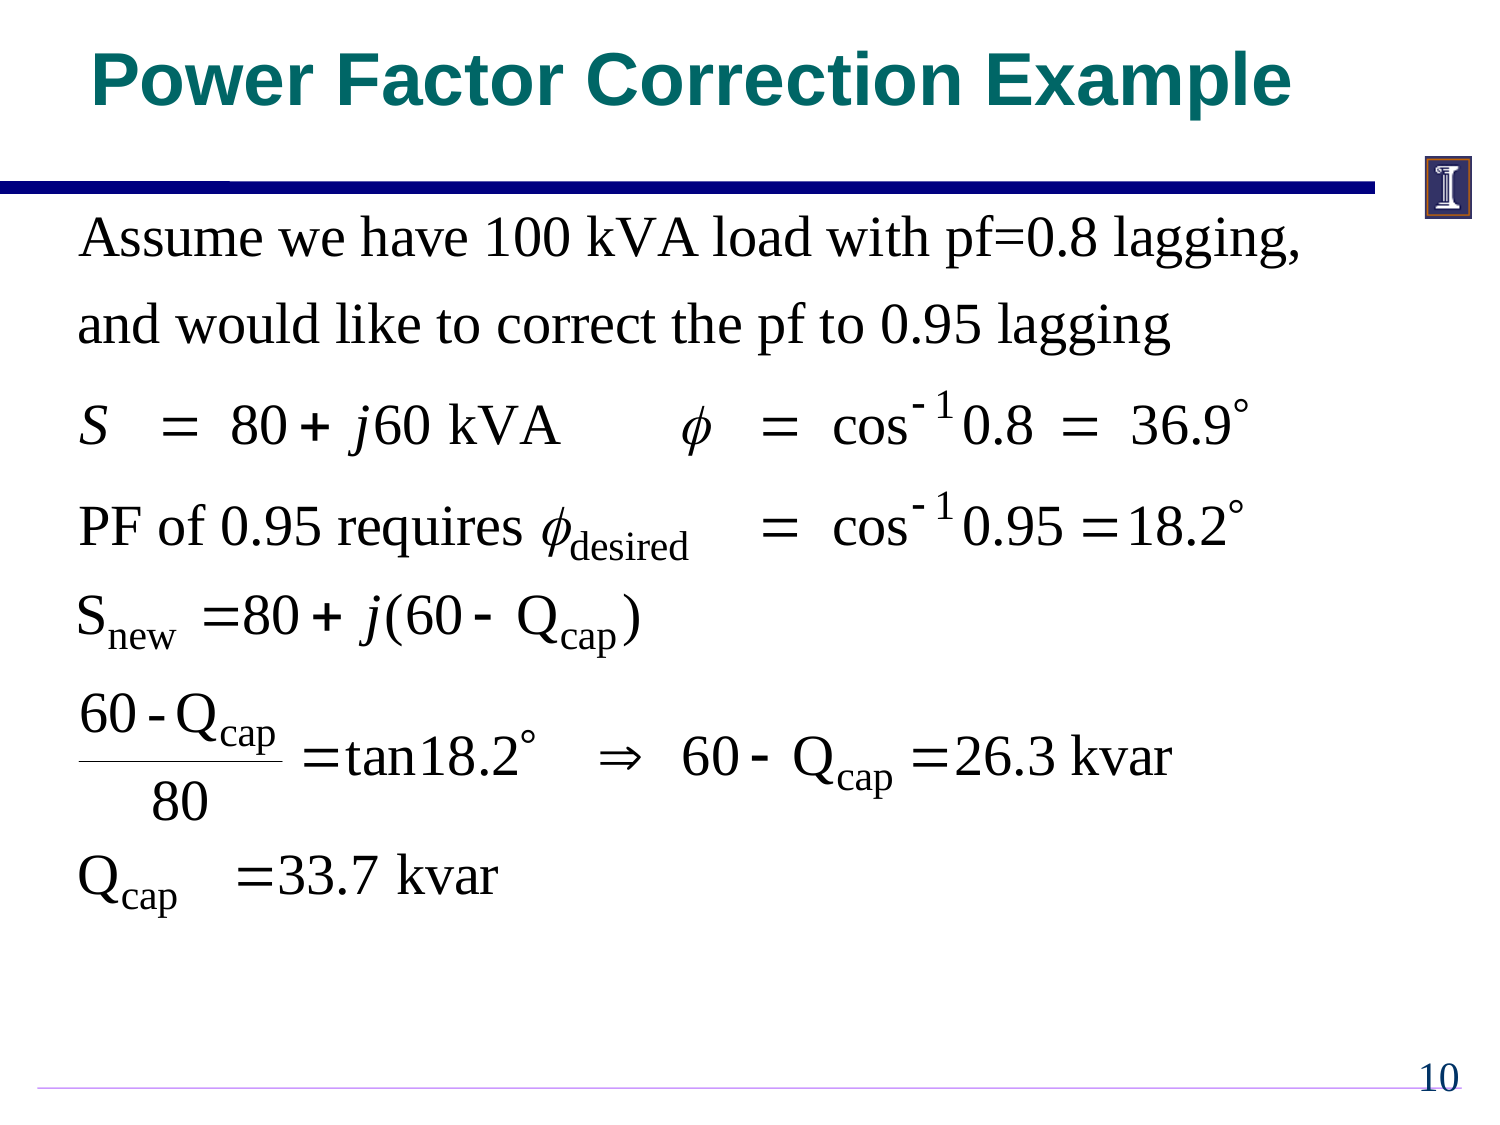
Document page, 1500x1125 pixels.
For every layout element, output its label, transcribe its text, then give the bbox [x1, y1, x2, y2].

title Power Factor Correction Example [74, 12, 1388, 151]
slide_number 9 [1162, 1037, 1476, 1113]
picture [1424, 156, 1472, 219]
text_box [74, 209, 1305, 925]
